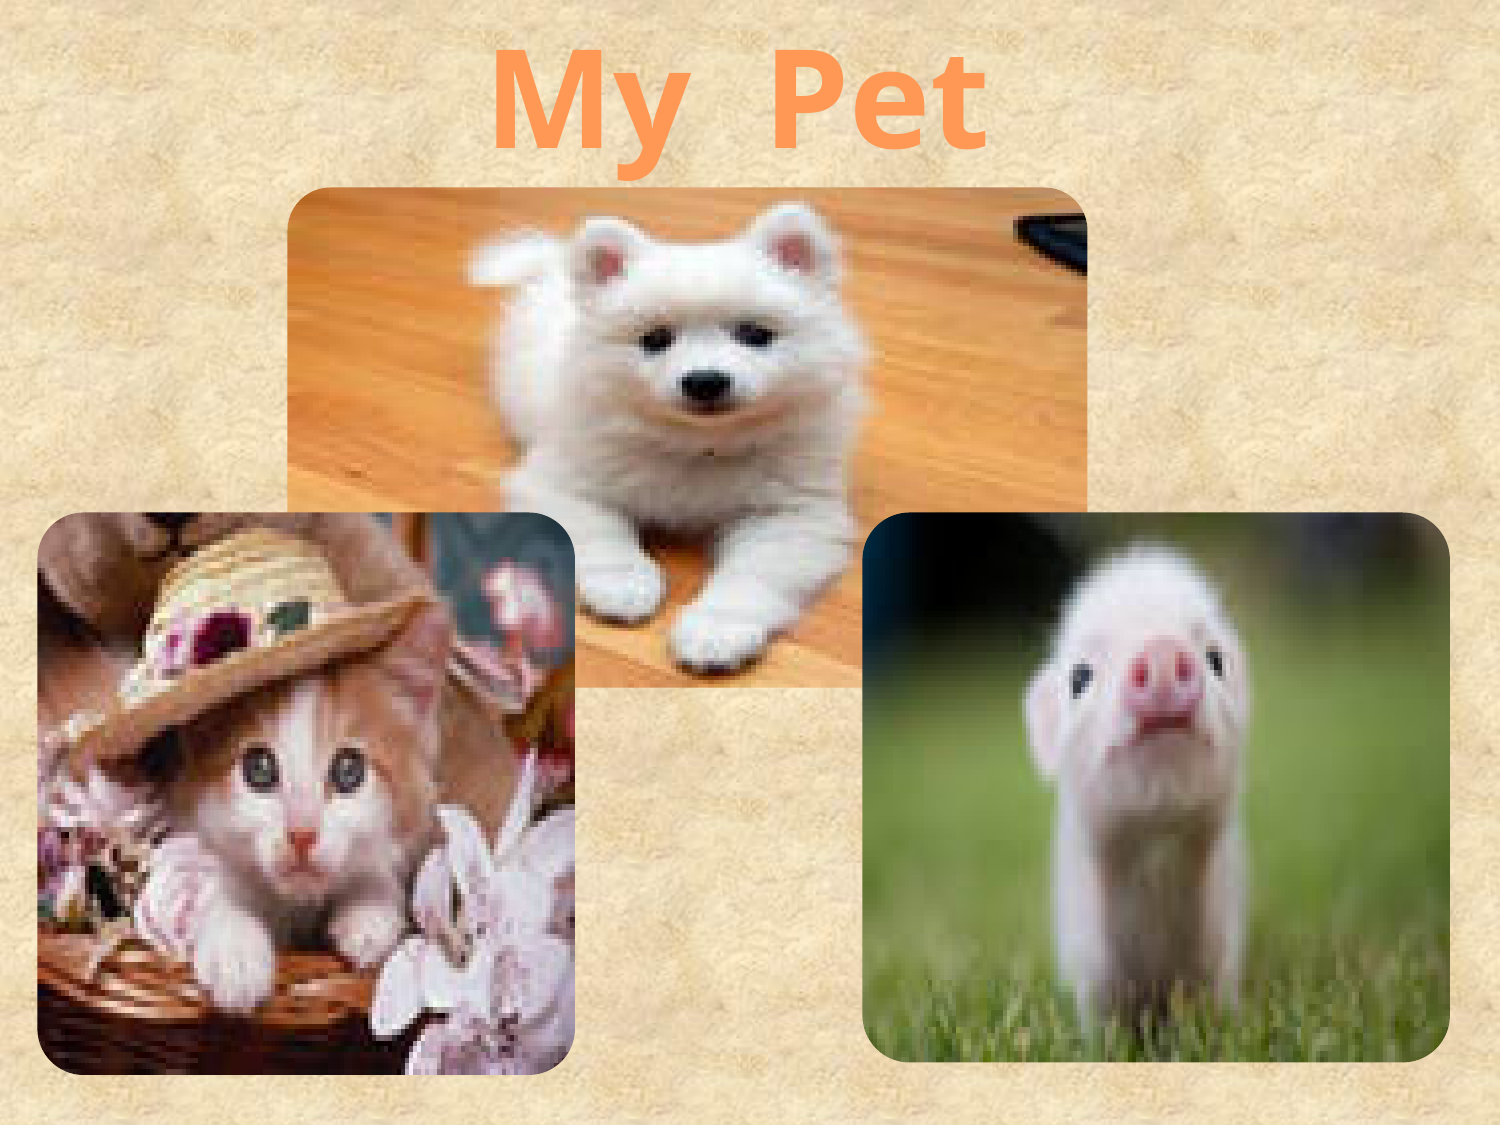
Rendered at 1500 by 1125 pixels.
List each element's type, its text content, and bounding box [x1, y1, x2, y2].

title My Pet [49, 0, 1426, 188]
picture [0, 0, 1500, 1125]
